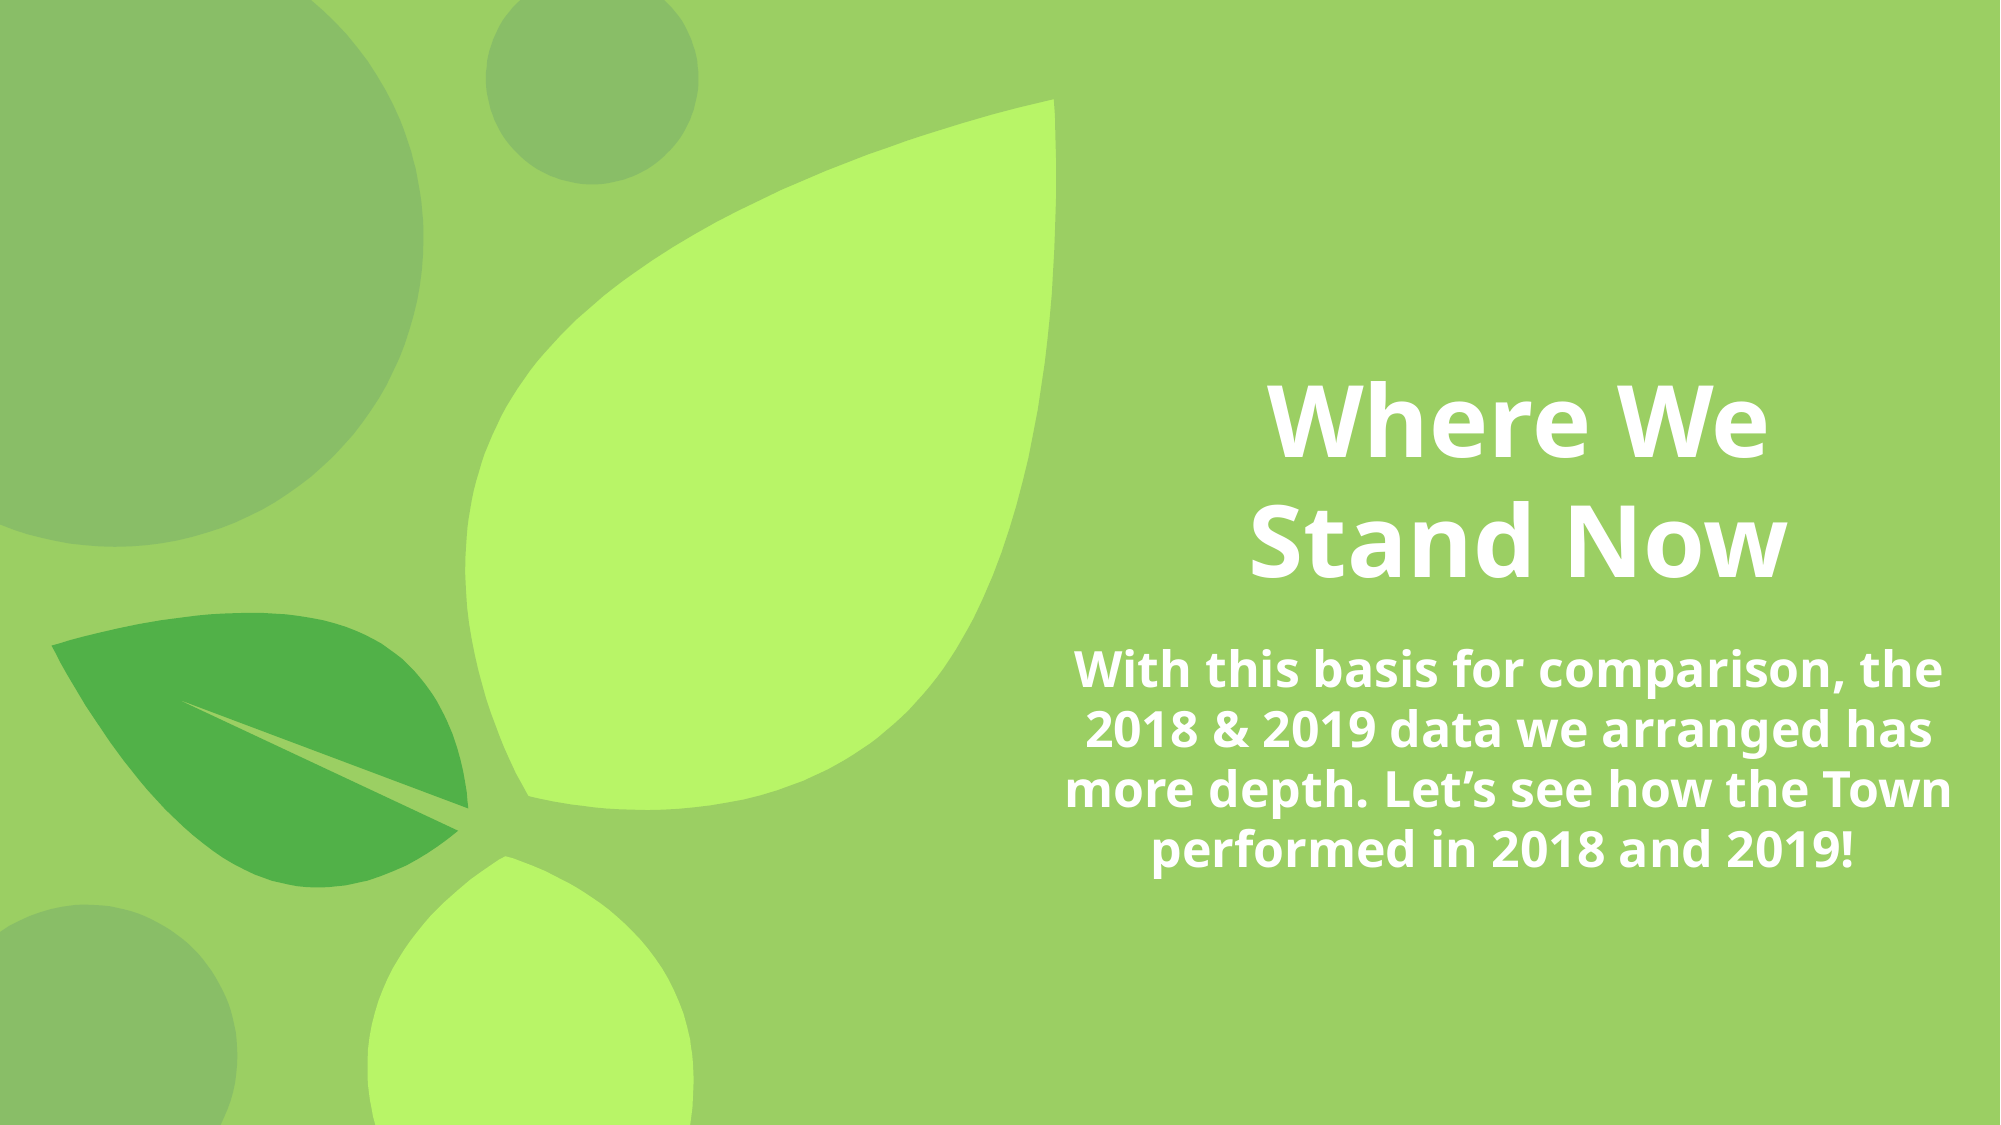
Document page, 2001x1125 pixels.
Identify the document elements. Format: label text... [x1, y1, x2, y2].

subtitle With this basis for comparison, the 2018 & 2019 data we arranged has more depth. Let’s see how the Town performed in 2018 and 2019! [1018, 617, 2000, 886]
title Where We Stand Now [1125, 350, 1914, 617]
